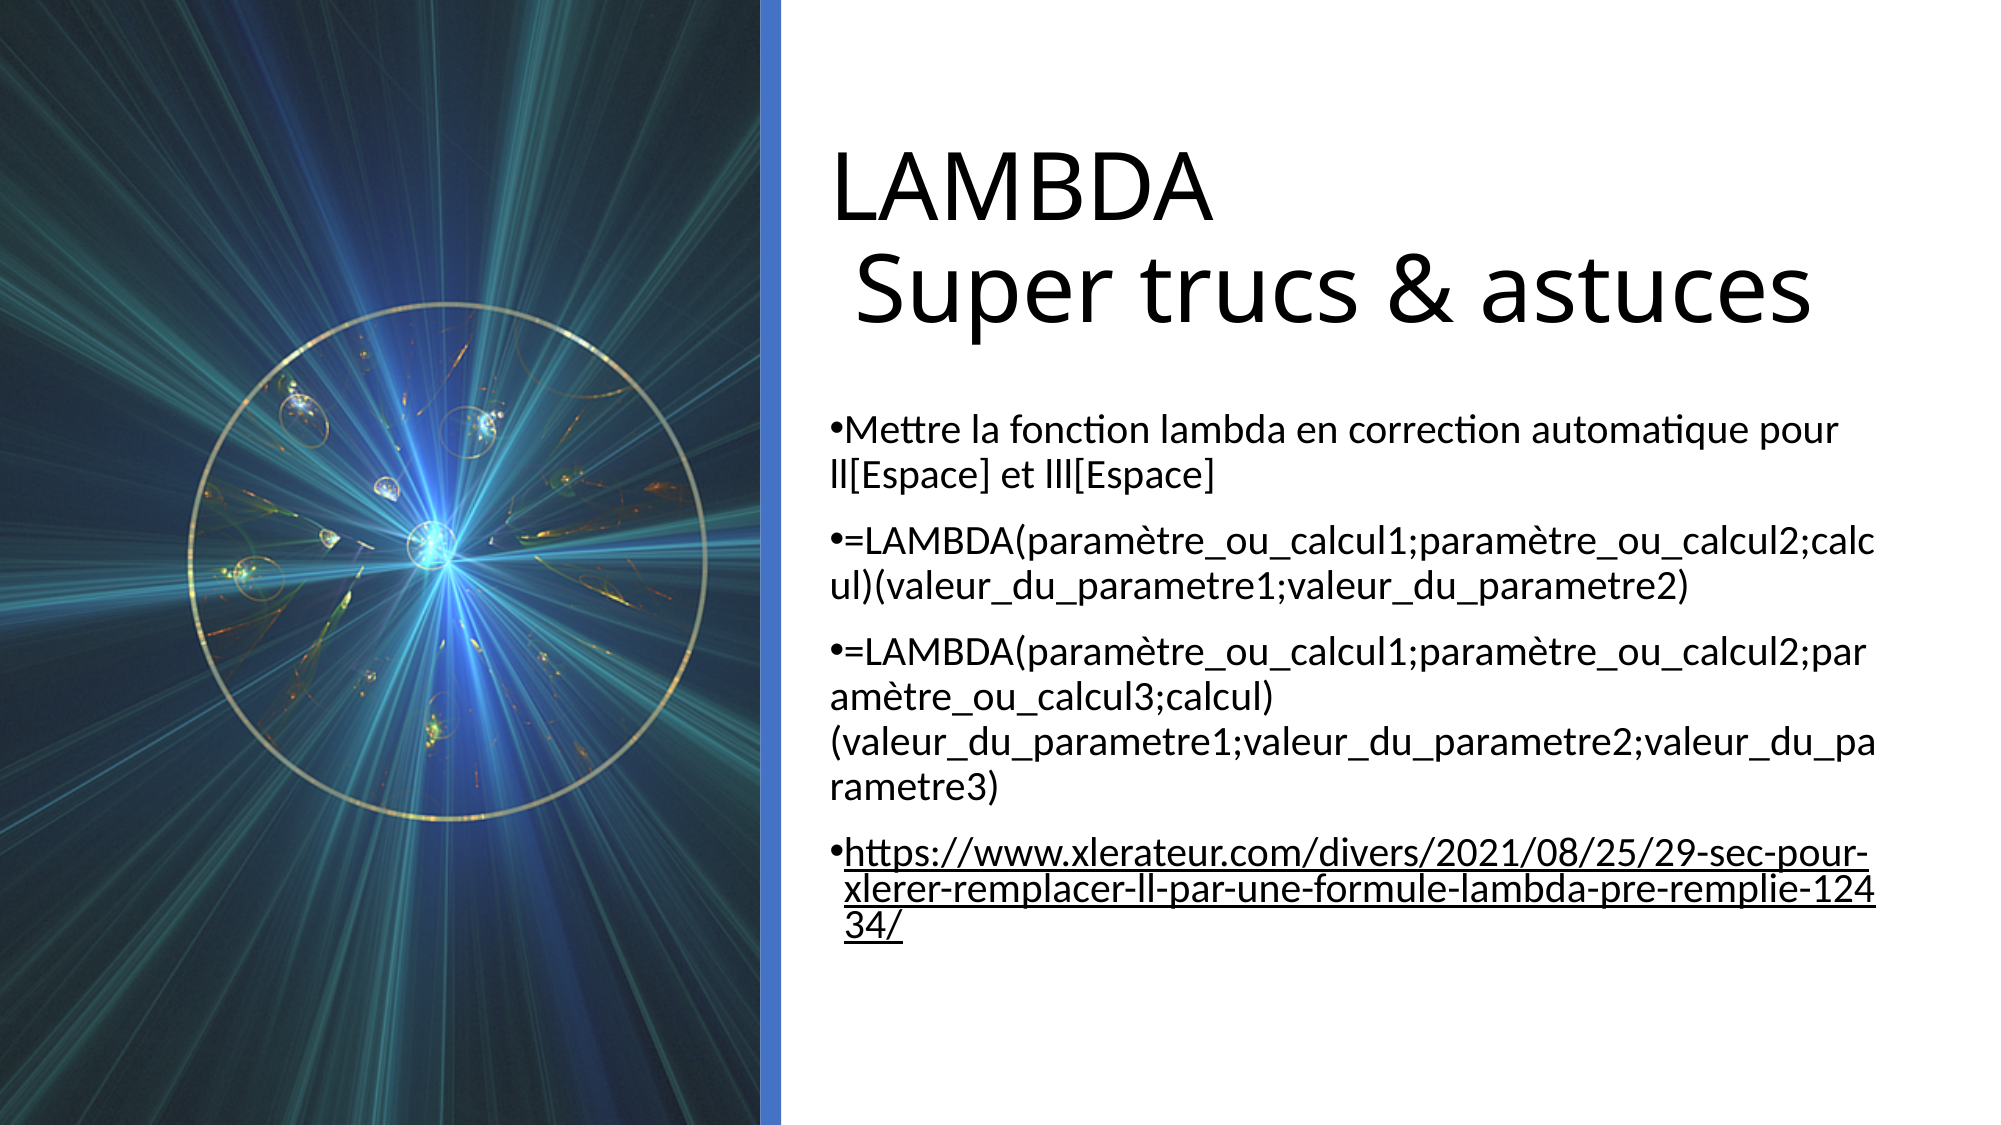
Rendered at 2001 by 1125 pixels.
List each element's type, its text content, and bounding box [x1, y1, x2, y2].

title LAMBDA Super trucs & astuces [814, 103, 1895, 379]
picture [0, 0, 761, 1125]
text_box Mettre la fonction lambda en correction automatique pour ll[Espace] et lll[Espace] =LAMBDA(paramètre_ou_calcul1;paramètre_ou_calcul2;calcul)(valeur_du_parametre1;valeur_du_parametre2) =LAMBDA(paramètre_ou_calcul1;paramètre_ou_calcul2;paramètre_ou_calcul3;calcul)(valeur_du_parametre1;valeur_du_parametre2;valeur_du_parametre3) https://www.xlerateur.com/divers/2021/08/25/29-sec-pour-xlerer-remplacer-ll-par-une-formule-lambda-pre-remplie-12434/ [814, 399, 1895, 1021]
text_box [761, 0, 782, 1125]
